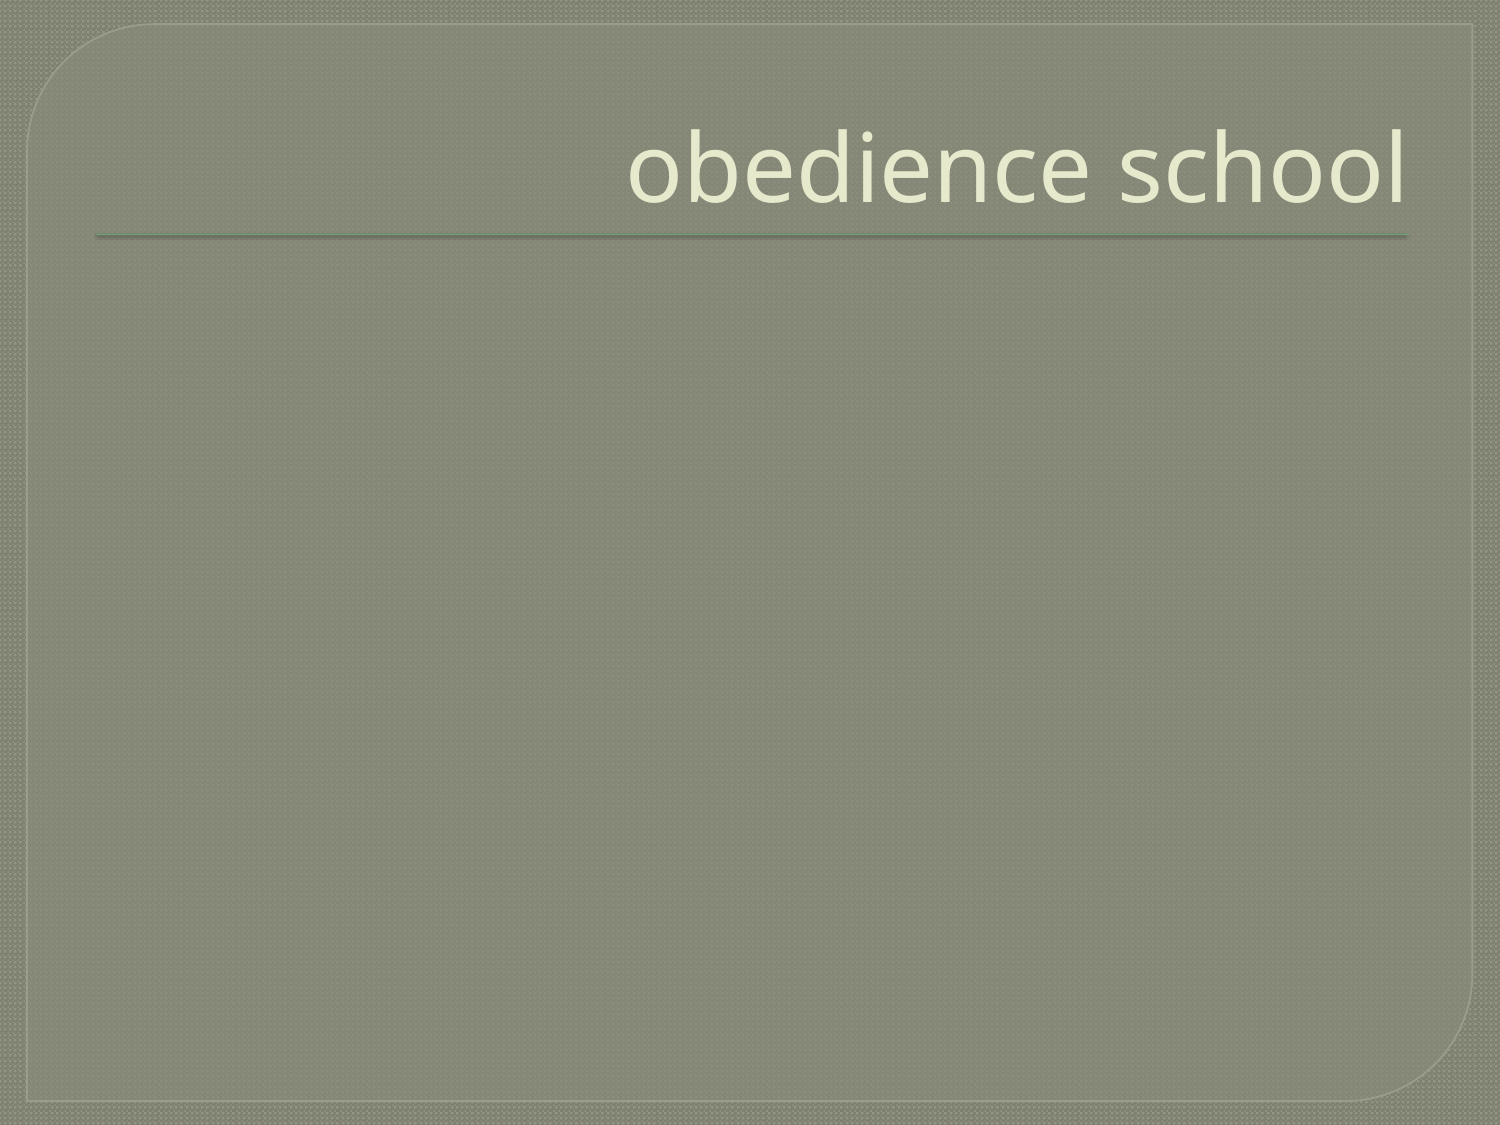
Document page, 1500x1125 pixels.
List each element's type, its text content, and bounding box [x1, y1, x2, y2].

title obedience school [75, 41, 1425, 230]
